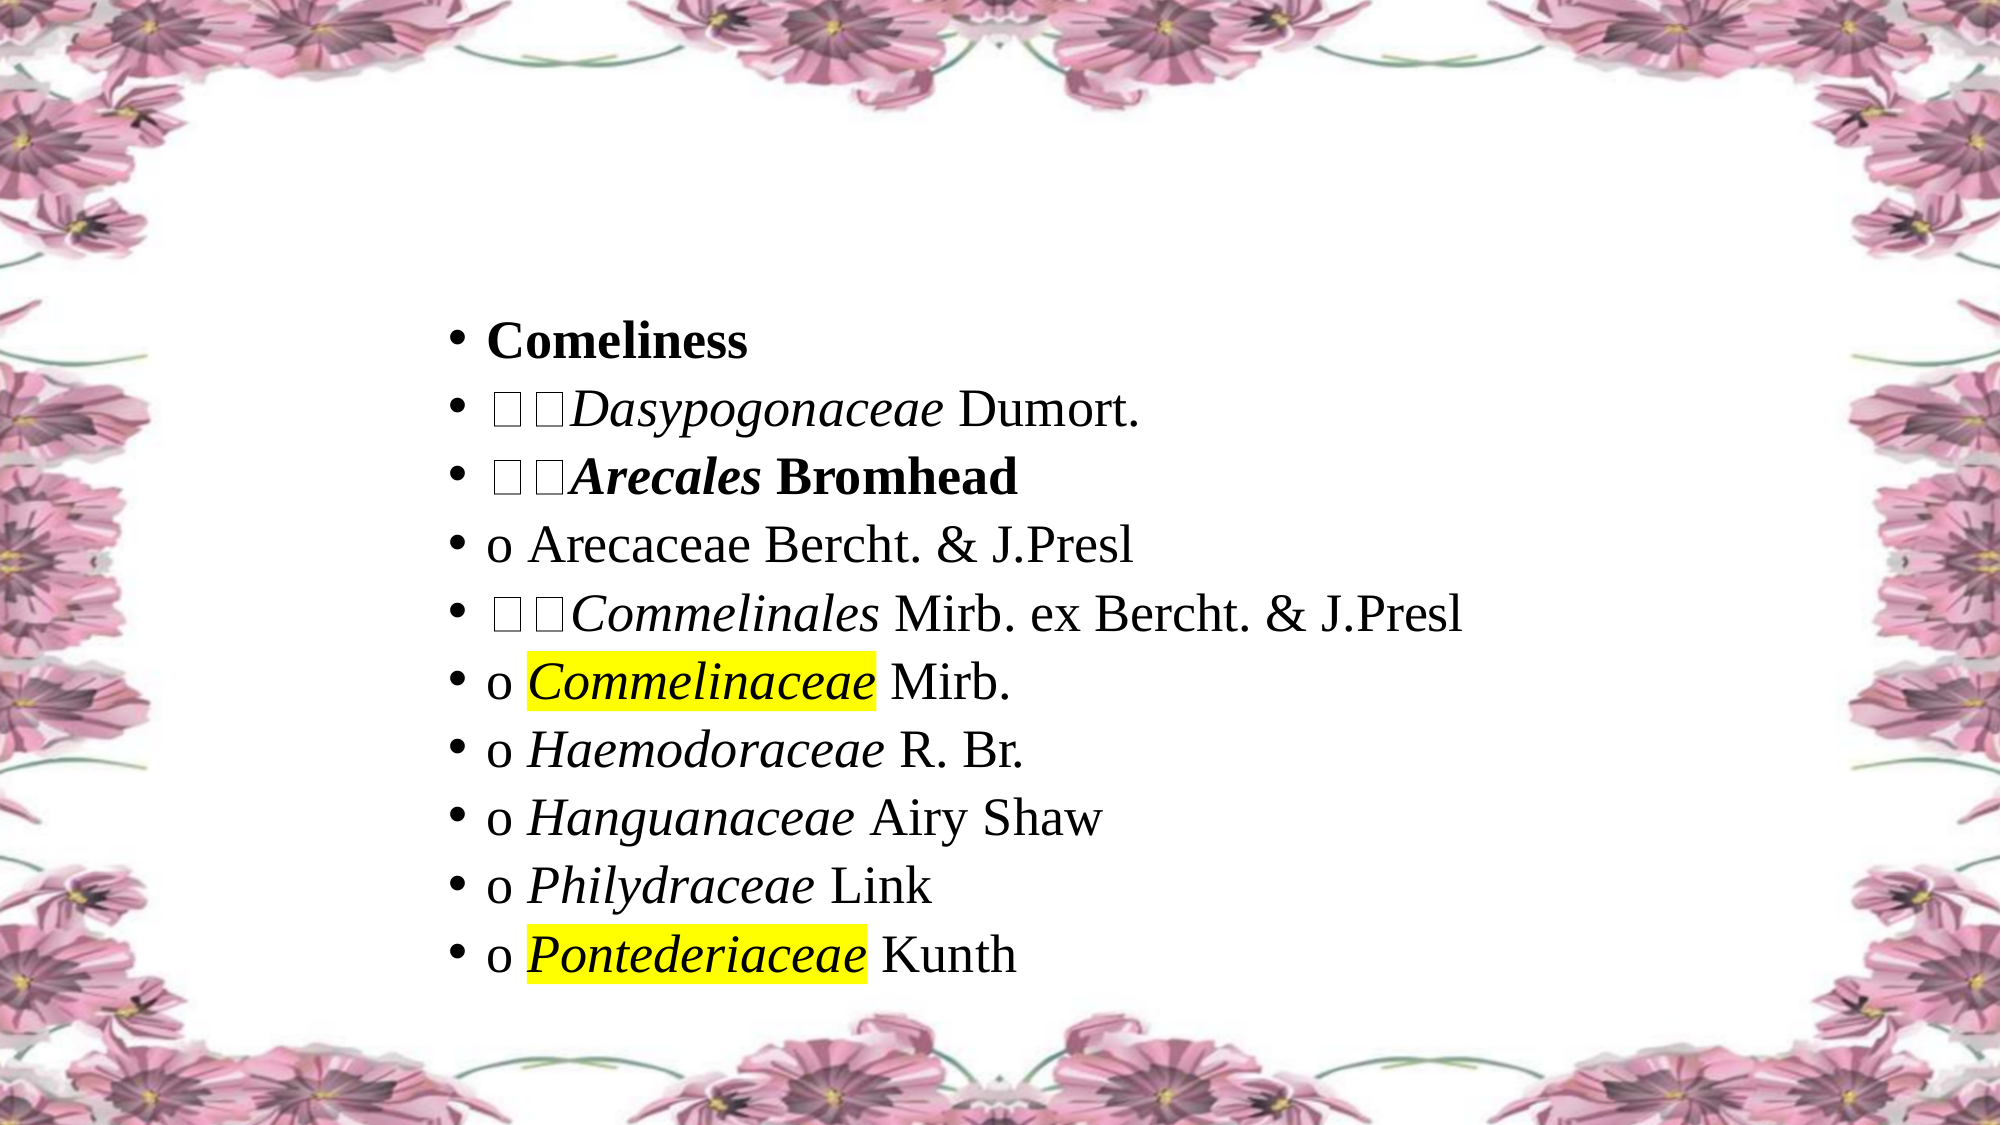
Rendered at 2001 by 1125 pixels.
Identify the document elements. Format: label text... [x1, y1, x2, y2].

picture [0, 0, 2000, 1125]
text_box Comeliness Dasypogonaceae Dumort. Arecales Bromhead o Arecaceae Bercht. & J.Presl Commelinales Mirb. ex Bercht. & J.Presl o Commelinaceae Mirb. o Haemodoraceae R. Br. o Hanguanaceae Airy Shaw o Philydraceae Link o Pontederiaceae Kunth [446, 301, 1467, 983]
